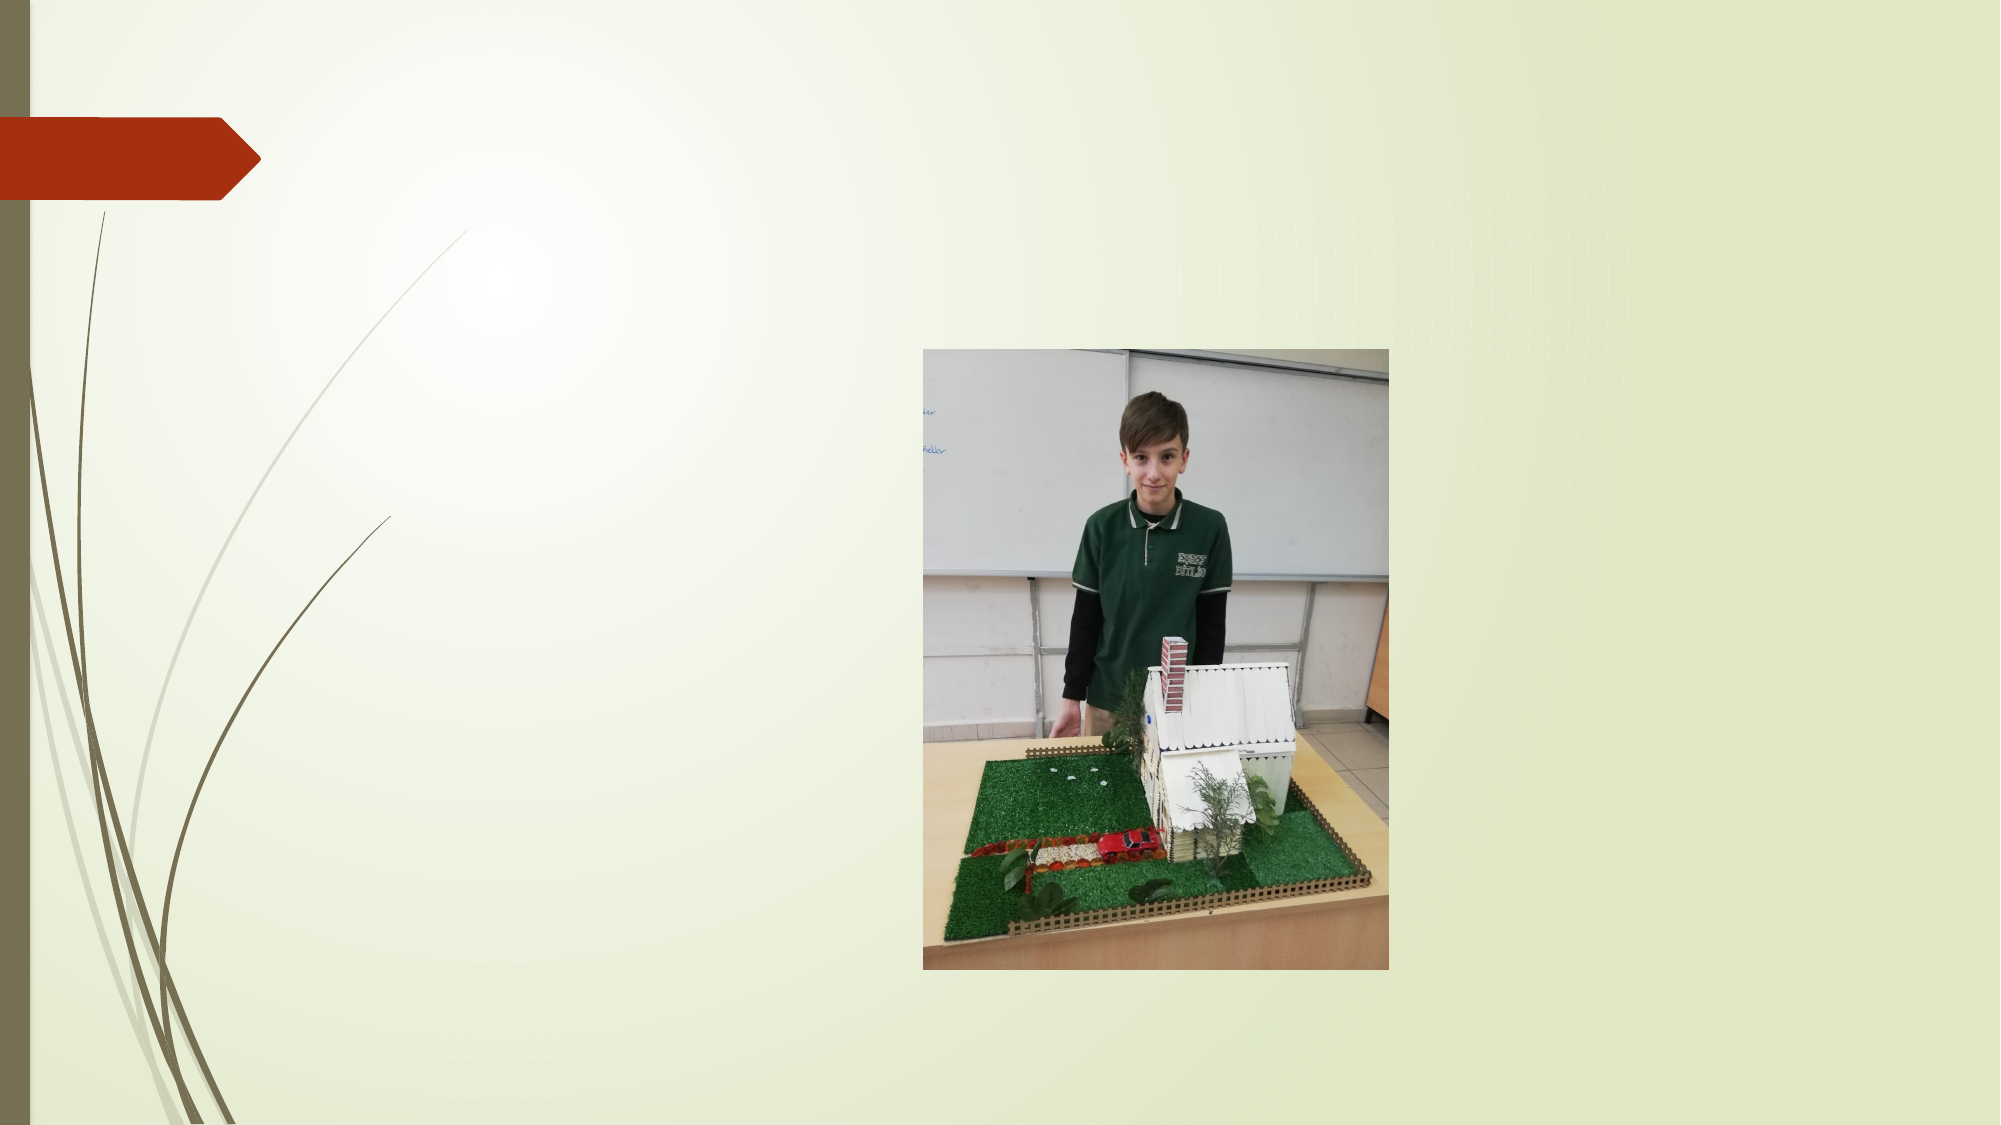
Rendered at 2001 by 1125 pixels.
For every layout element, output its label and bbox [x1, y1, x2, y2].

list [923, 349, 1389, 971]
